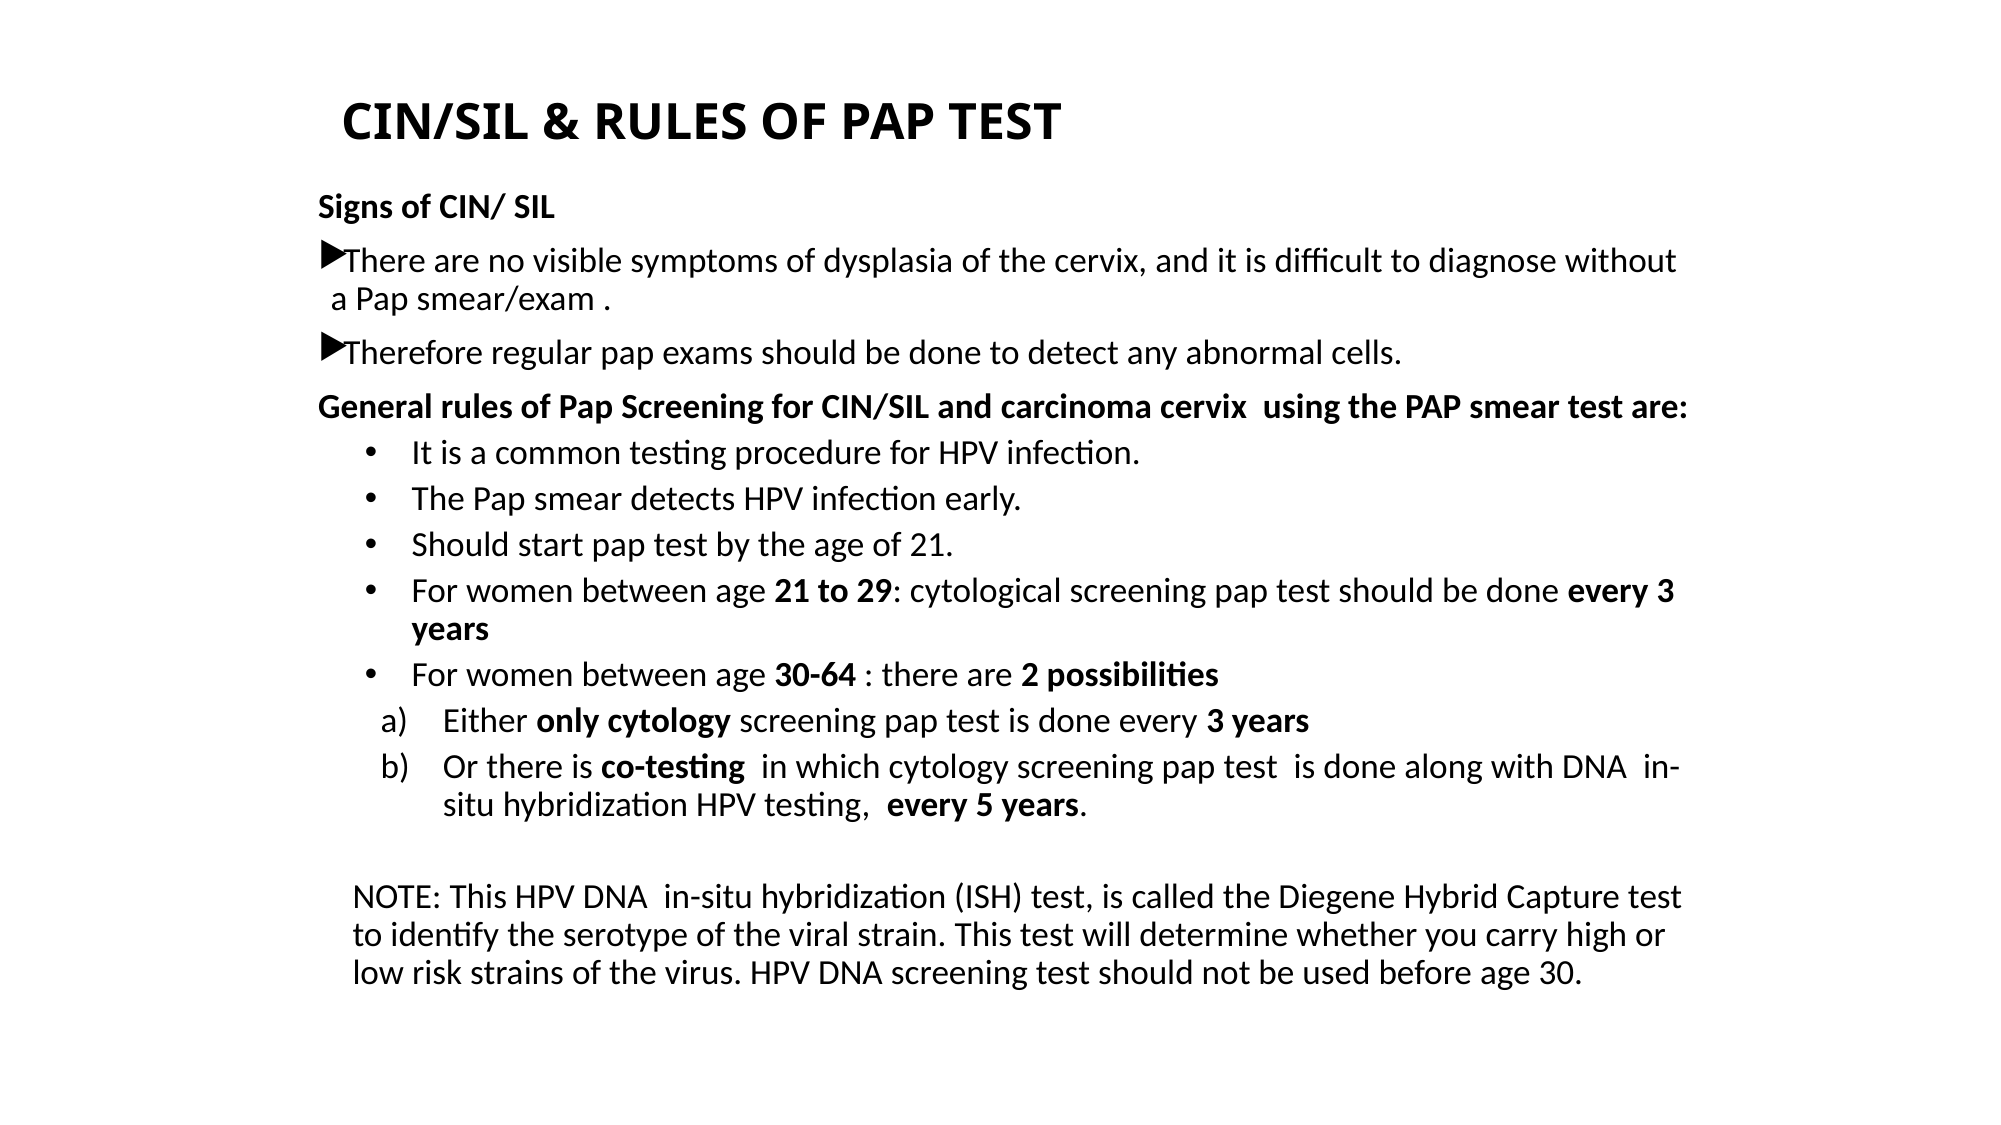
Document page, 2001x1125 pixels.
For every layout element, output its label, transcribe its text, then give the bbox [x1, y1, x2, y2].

title CIN/SIL & RULES OF PAP TEST [326, 66, 1596, 181]
list Signs of CIN/ SIL There are no visible symptoms of dysplasia of the cervix, and it is difficult to diagnose without a Pap smear/exam . Therefore regular pap exams should be done to detect any abnormal cells. General rules of Pap Screening for CIN/SIL and carcinoma cervix using the PAP smear test are: It is a common testing procedure for HPV infection. The Pap smear detects HPV infection early. Should start pap test by the age of 21. For women between age 21 to 29: cytological screening pap test should be done every 3 years For women between age 30-64 : there are 2 possibilities Either only cytology screening pap test is done every 3 years Or there is co-testing in which cytology screening pap test is done along with DNA in-situ hybridization HPV testing, every 5 years. NOTE: This HPV DNA in-situ hybridization (ISH) test, is called the Diegene Hybrid Capture test to identify the serotype of the viral strain. This test will determine whether you carry high or low risk strains of the virus. HPV DNA screening test should not be used before age 30. [303, 181, 1709, 1067]
